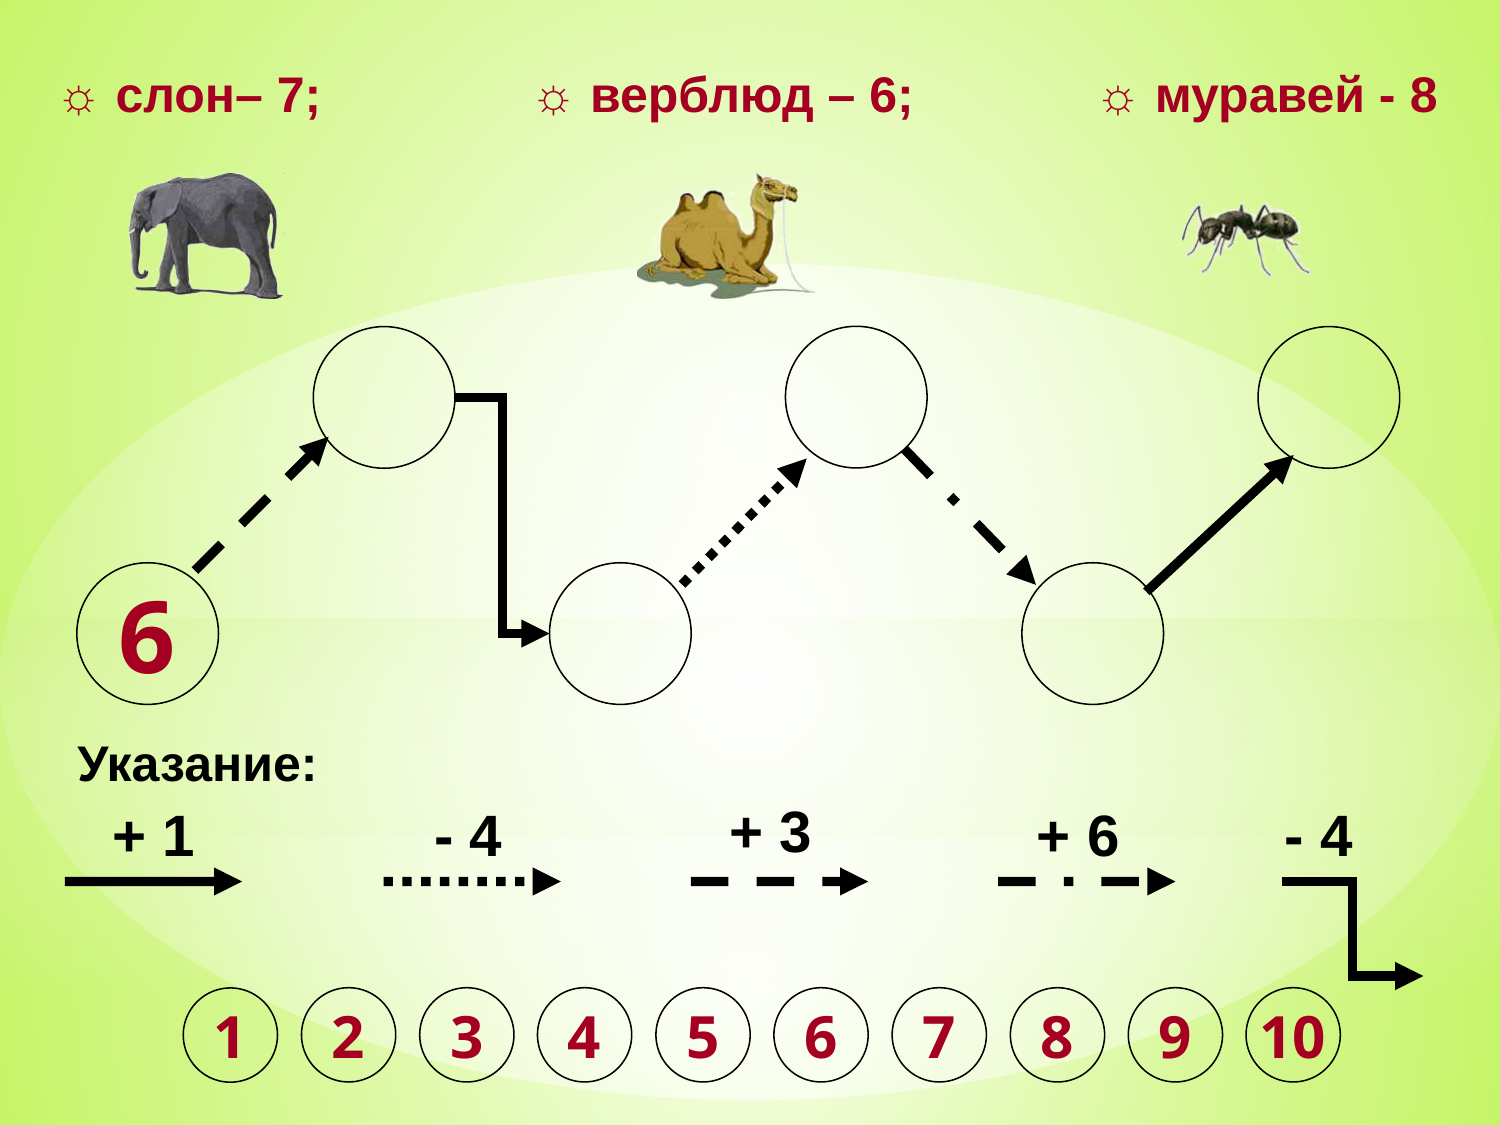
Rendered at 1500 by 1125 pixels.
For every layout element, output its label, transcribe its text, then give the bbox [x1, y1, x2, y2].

text_box [1258, 326, 1400, 469]
text_box ☼ слон– 7; ☼ верблюд – 6; ☼ муравей - 8 [41, 54, 1455, 130]
picture [129, 172, 284, 299]
text_box [785, 326, 928, 468]
text_box 9 [1128, 987, 1223, 1082]
text_box [1163, 875, 1176, 888]
text_box 2 [301, 987, 396, 1082]
text_box 6 [773, 987, 869, 1082]
text_box 1 [183, 987, 278, 1083]
text_box [1022, 571, 1036, 585]
text_box + 1 [97, 790, 210, 876]
text_box + 6 [1022, 790, 1135, 876]
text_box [454, 397, 550, 634]
text_box [1021, 562, 1164, 705]
text_box [545, 875, 561, 888]
text_box [313, 326, 455, 469]
text_box + 3 [714, 786, 828, 872]
text_box [315, 436, 329, 450]
picture [1180, 201, 1311, 280]
text_box 7 [892, 987, 987, 1082]
text_box 10 [1246, 987, 1341, 1082]
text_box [1281, 881, 1424, 977]
text_box 4 [537, 987, 632, 1082]
text_box - 4 [419, 790, 518, 876]
text_box [737, 458, 807, 528]
text_box [549, 562, 692, 705]
text_box 5 [655, 987, 751, 1082]
text_box 6 [76, 562, 219, 705]
picture [637, 172, 816, 299]
text_box 8 [1010, 987, 1105, 1082]
text_box Указание: [62, 723, 333, 799]
text_box [64, 875, 243, 888]
text_box [855, 875, 869, 888]
text_box [1146, 455, 1294, 592]
text_box 3 [419, 987, 514, 1082]
text_box - 4 [1269, 790, 1368, 876]
